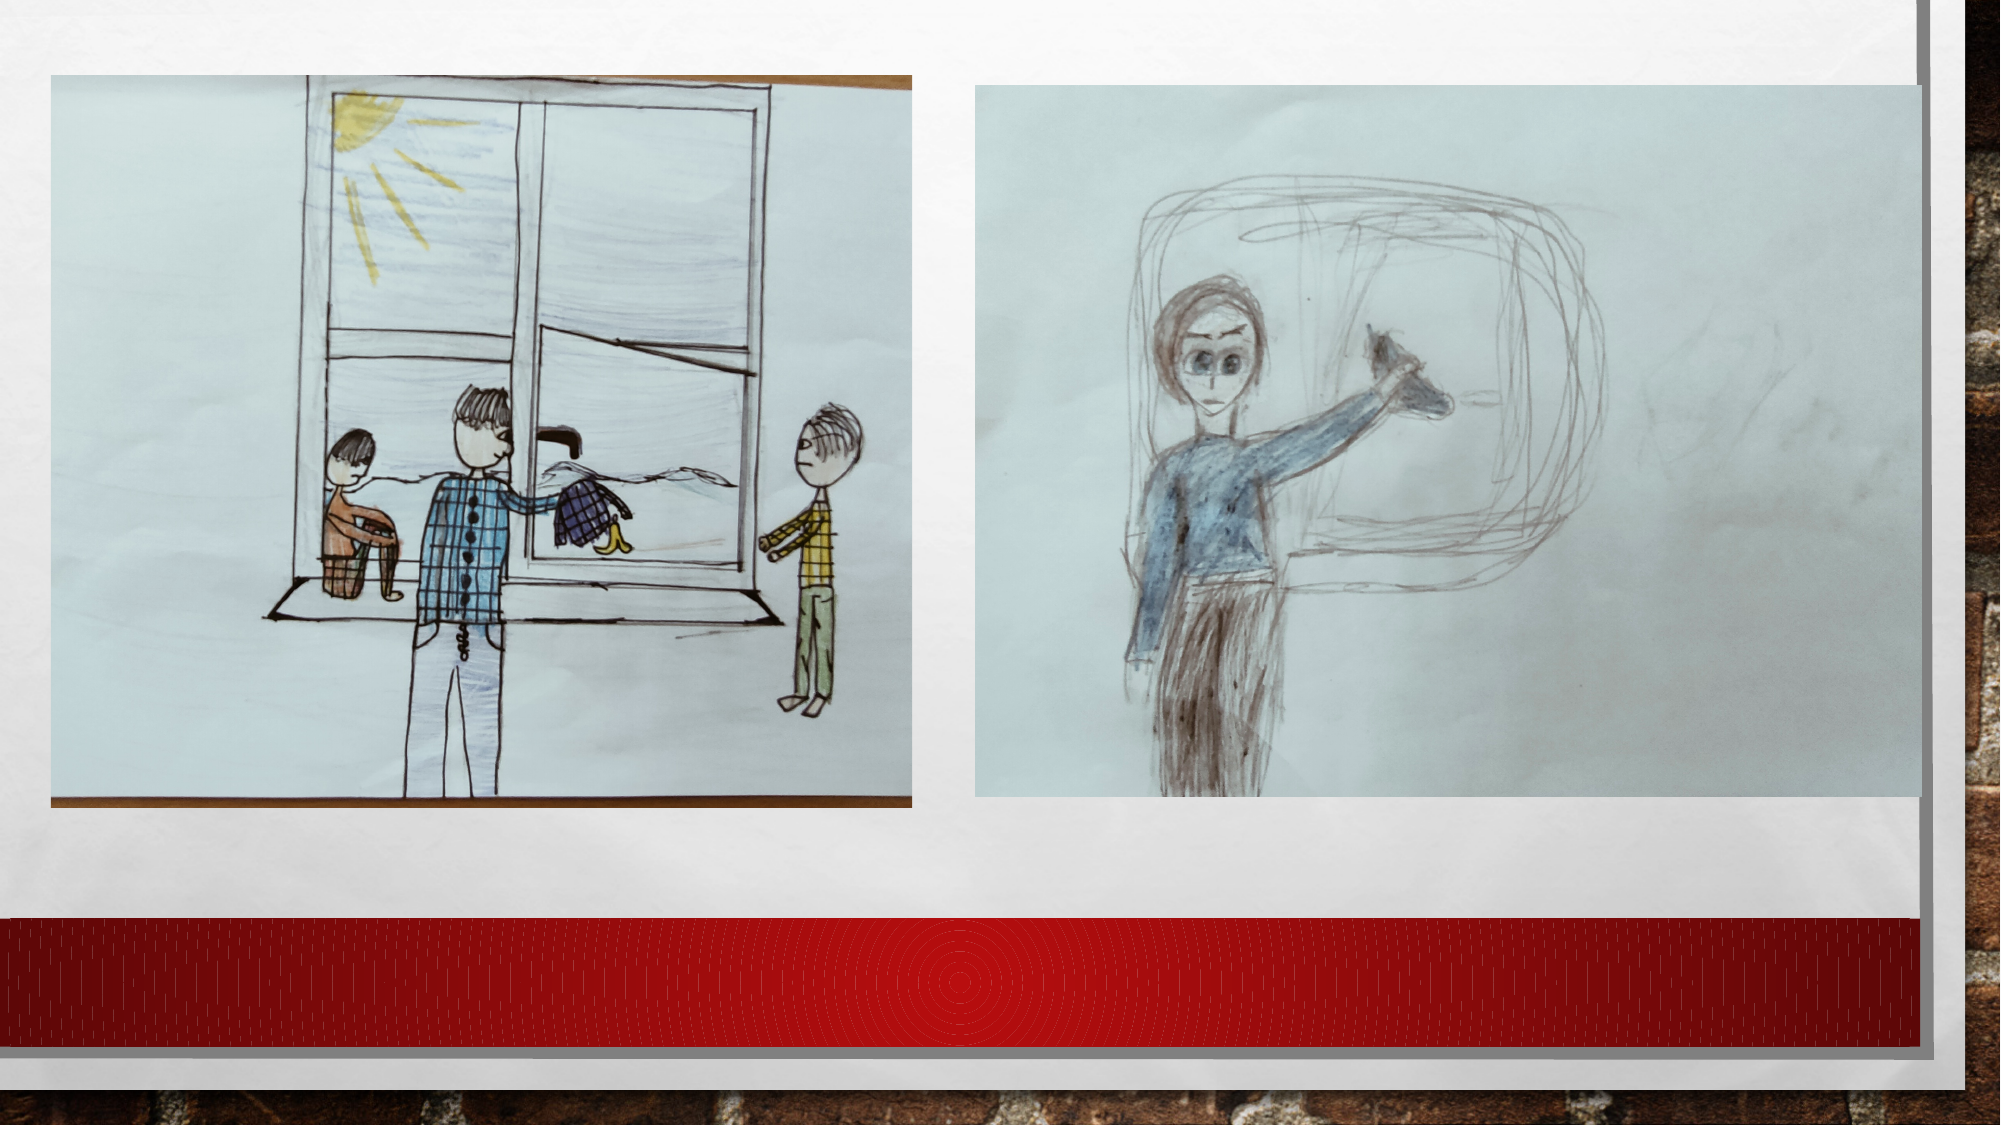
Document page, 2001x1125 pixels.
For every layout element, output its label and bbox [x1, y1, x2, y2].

picture [0, 0, 2000, 1125]
picture [974, 85, 1922, 797]
picture [50, 74, 913, 808]
text_box [913, 74, 1812, 136]
